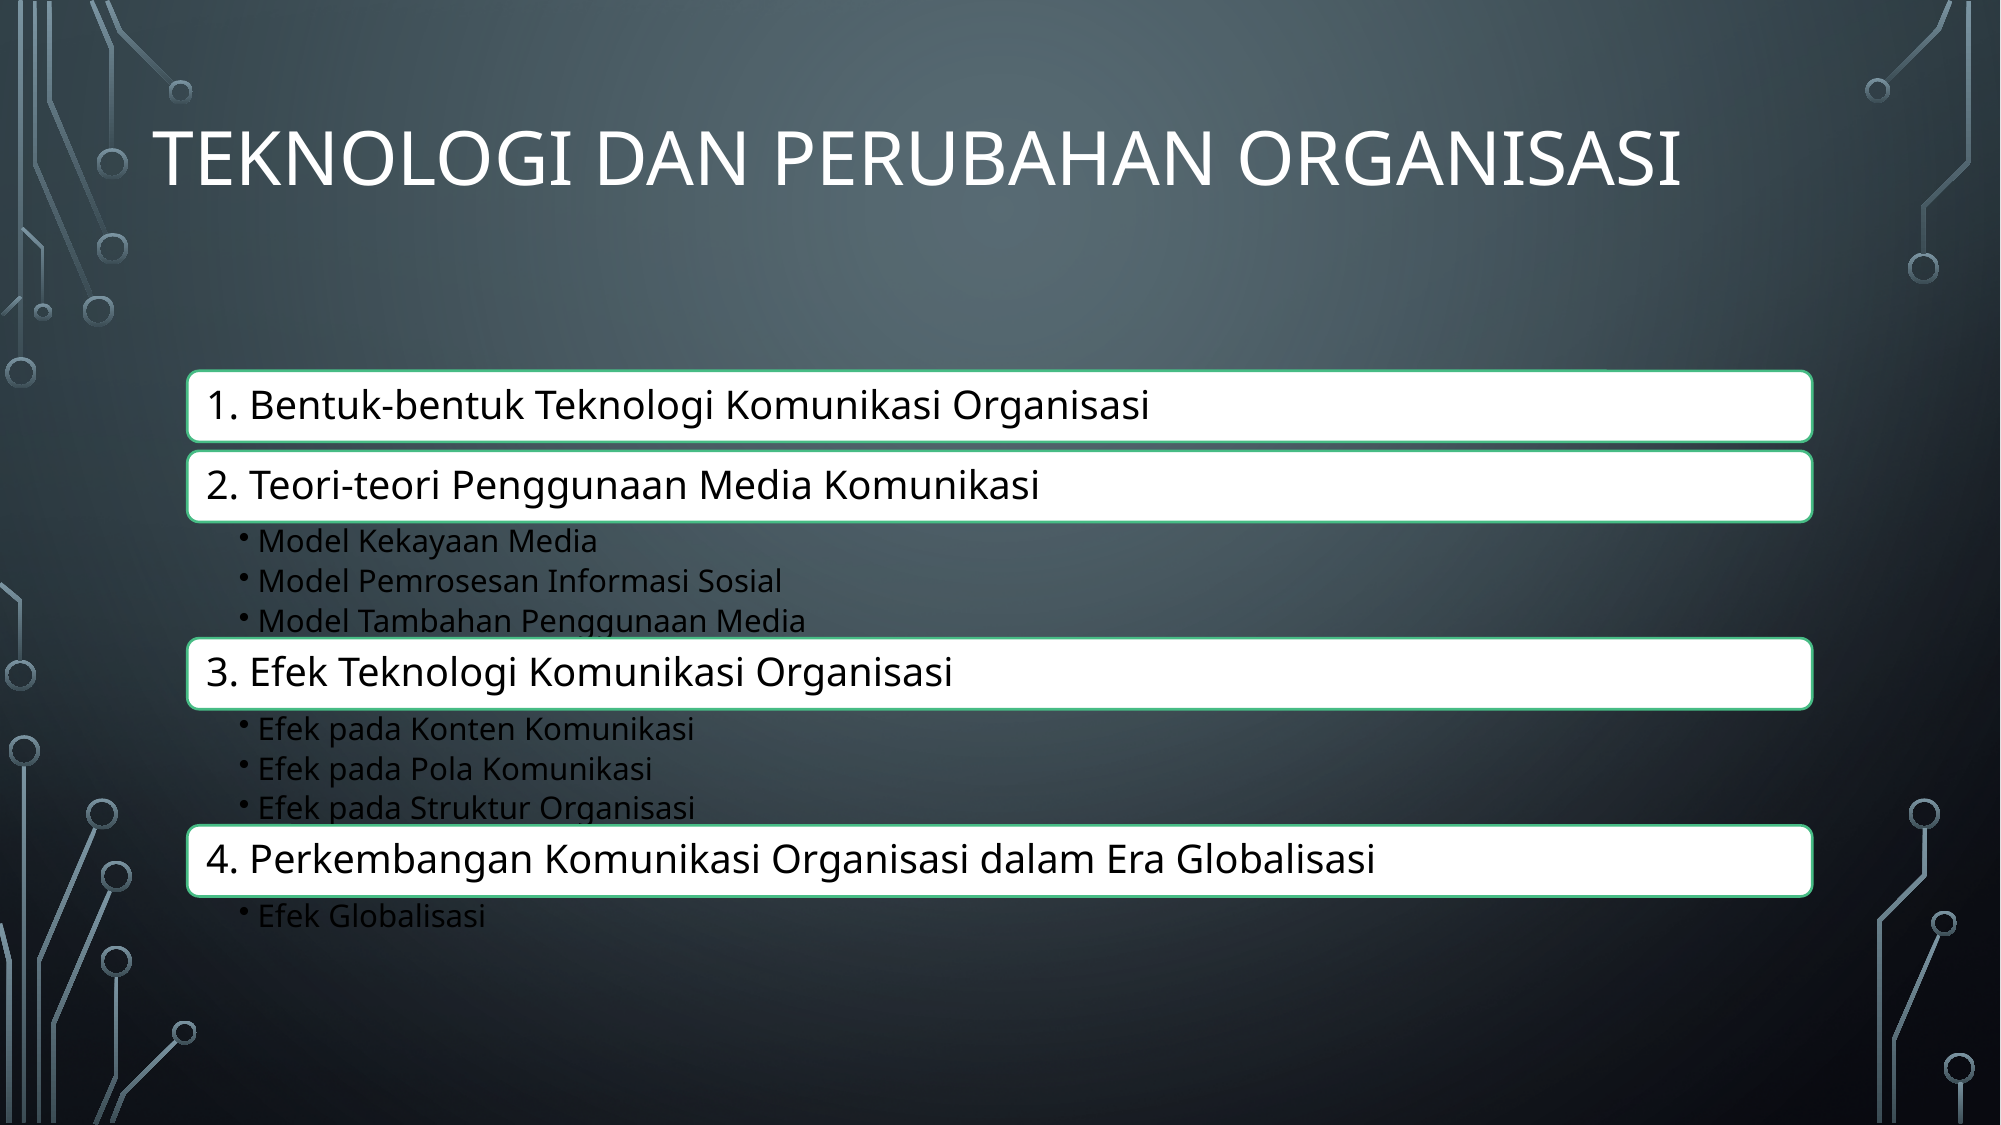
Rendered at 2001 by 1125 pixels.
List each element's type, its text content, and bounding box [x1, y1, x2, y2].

title Teknologi dan Perubahan Organisasi [137, 52, 1863, 270]
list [186, 368, 1813, 951]
